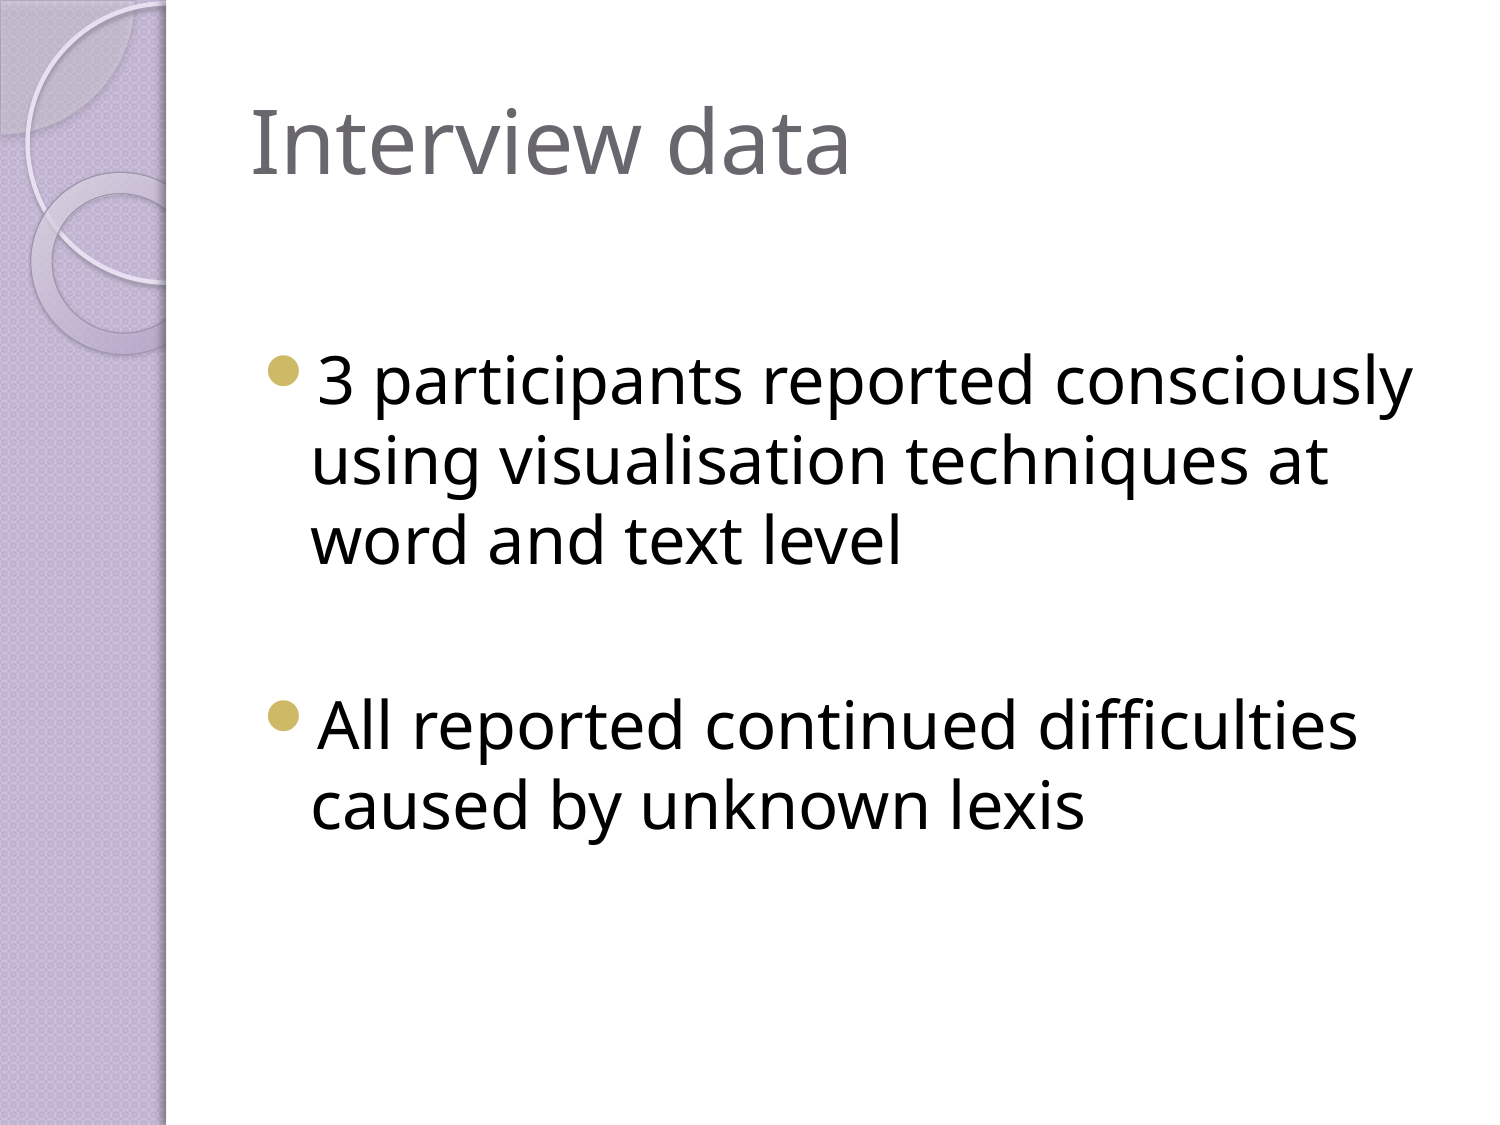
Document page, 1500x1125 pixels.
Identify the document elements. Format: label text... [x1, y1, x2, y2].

title Interview data [235, 45, 1466, 233]
list 3 participants reported consciously using visualisation techniques at word and text level All reported continued difficulties caused by unknown lexis [235, 237, 1466, 1025]
